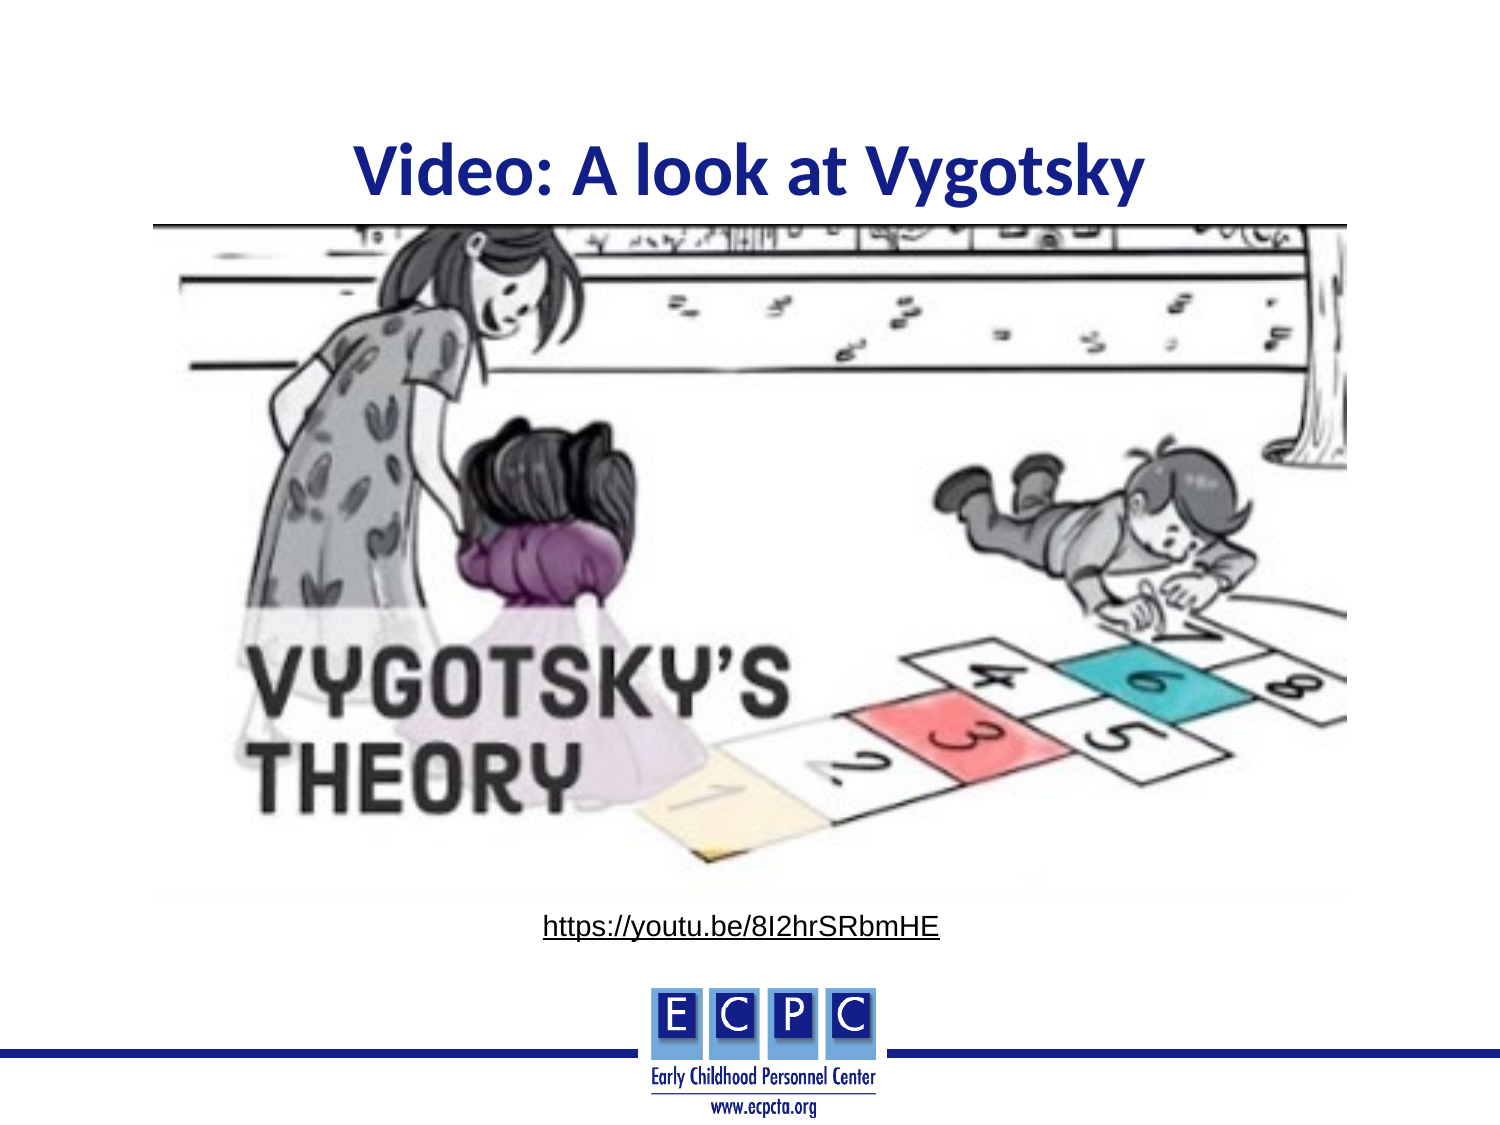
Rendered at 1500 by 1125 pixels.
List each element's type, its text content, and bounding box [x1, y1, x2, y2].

title Video: A look at Vygotsky [103, 62, 1397, 280]
picture [651, 988, 876, 1118]
picture [152, 224, 1347, 900]
text_box https://youtu.be/8I2hrSRbmHE [528, 900, 972, 950]
